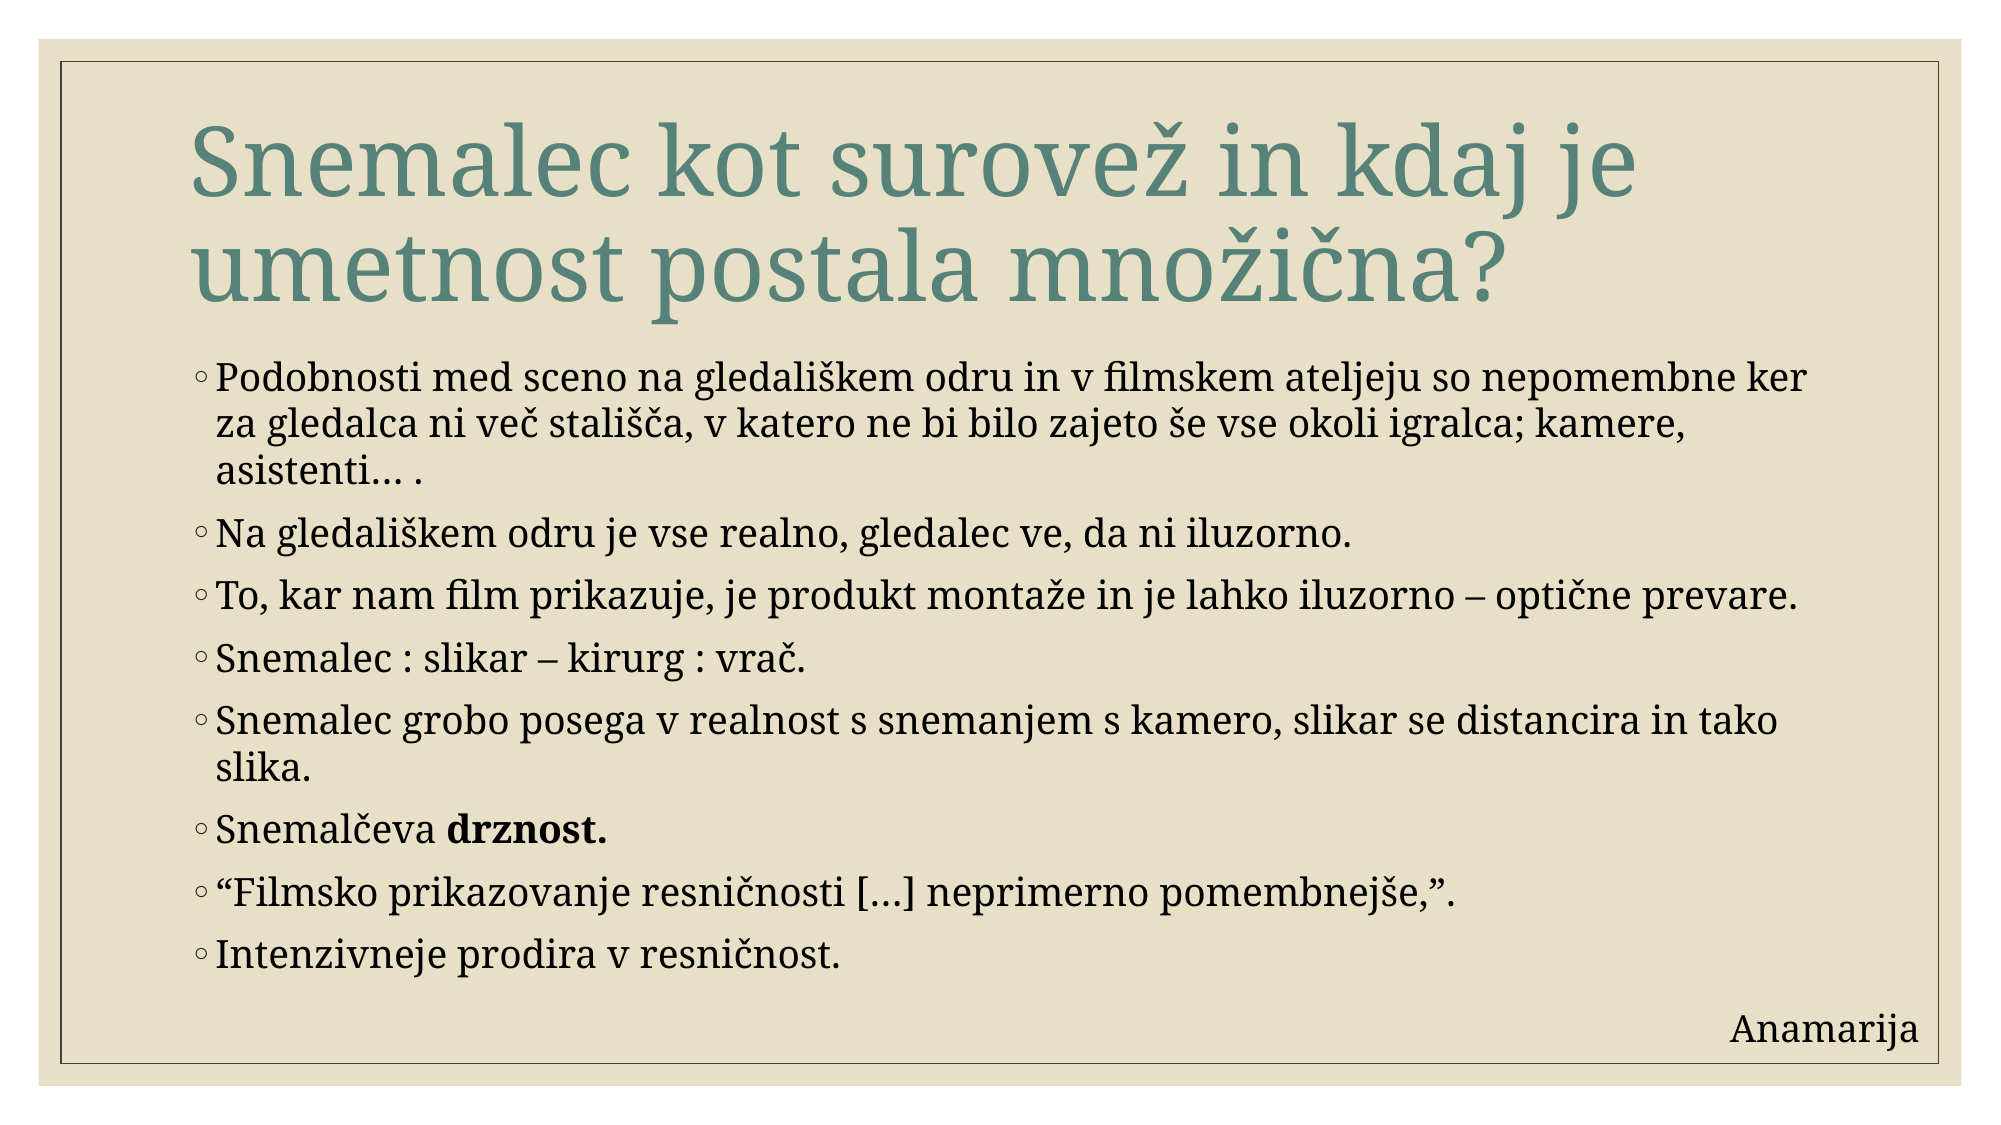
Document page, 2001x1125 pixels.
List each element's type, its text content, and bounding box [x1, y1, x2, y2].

text_box Anamarija [1715, 997, 1935, 1057]
list Podobnosti med sceno na gledališkem odru in v filmskem ateljeju so nepomembne ker za gledalca ni več stališča, v katero ne bi bilo zajeto še vse okoli igralca; kamere, asistenti… . Na gledališkem odru je vse realno, gledalec ve, da ni iluzorno. To, kar nam film prikazuje, je produkt montaže in je lahko iluzorno – optične prevare. Snemalec : slikar – kirurg : vrač. Snemalec grobo posega v realnost s snemanjem s kamero, slikar se distancira in tako slika. Snemalčeva drznost. “Filmsko prikazovanje resničnosti […] neprimerno pomembnejše,”. Intenzivneje prodira v resničnost. [174, 345, 1868, 990]
title Snemalec kot surovež in kdaj je umetnost postala množična? [174, 105, 1825, 331]
